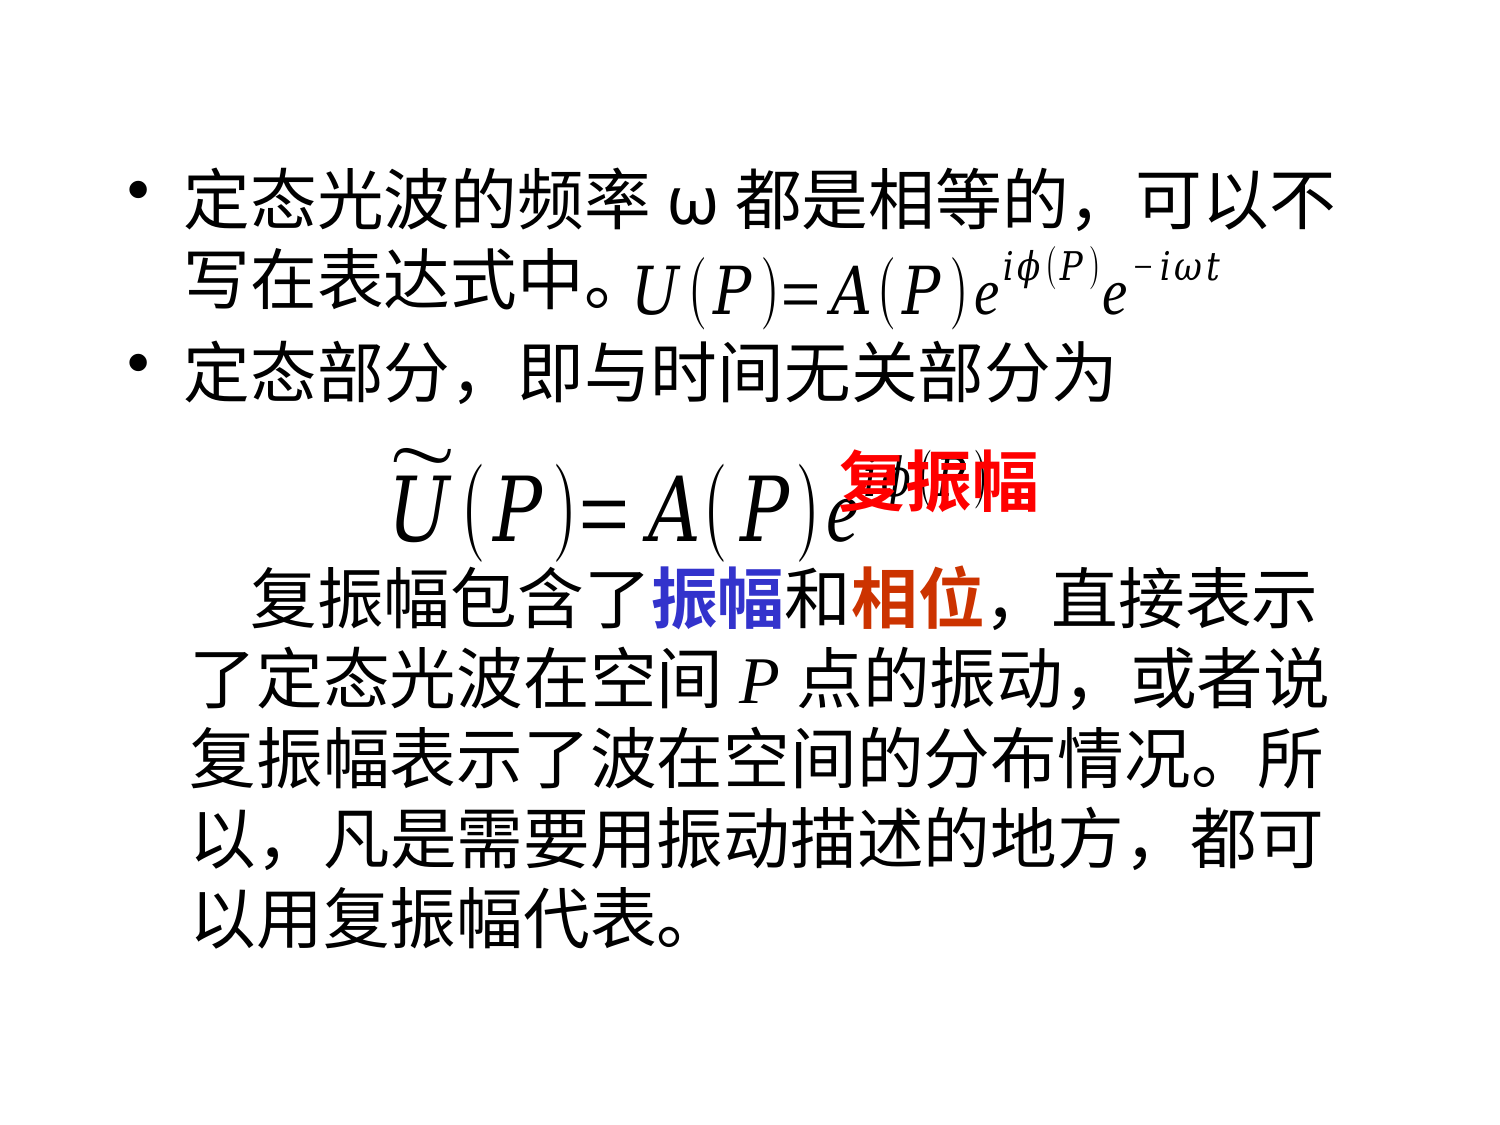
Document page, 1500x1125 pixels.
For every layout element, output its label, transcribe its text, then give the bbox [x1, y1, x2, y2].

text_box 复振幅包含了振幅和相位，直接表示了定态光波在空间P点的振动，或者说复振幅表示了波在空间的分布情况。所以，凡是需要用振动描述的地方，都可以用复振幅代表。 [174, 549, 1350, 965]
list 定态光波的频率ω都是相等的，可以不写在表达式中。 定态部分，即与时间无关部分为 [112, 149, 1388, 463]
text_box 复振幅 [823, 432, 1054, 528]
